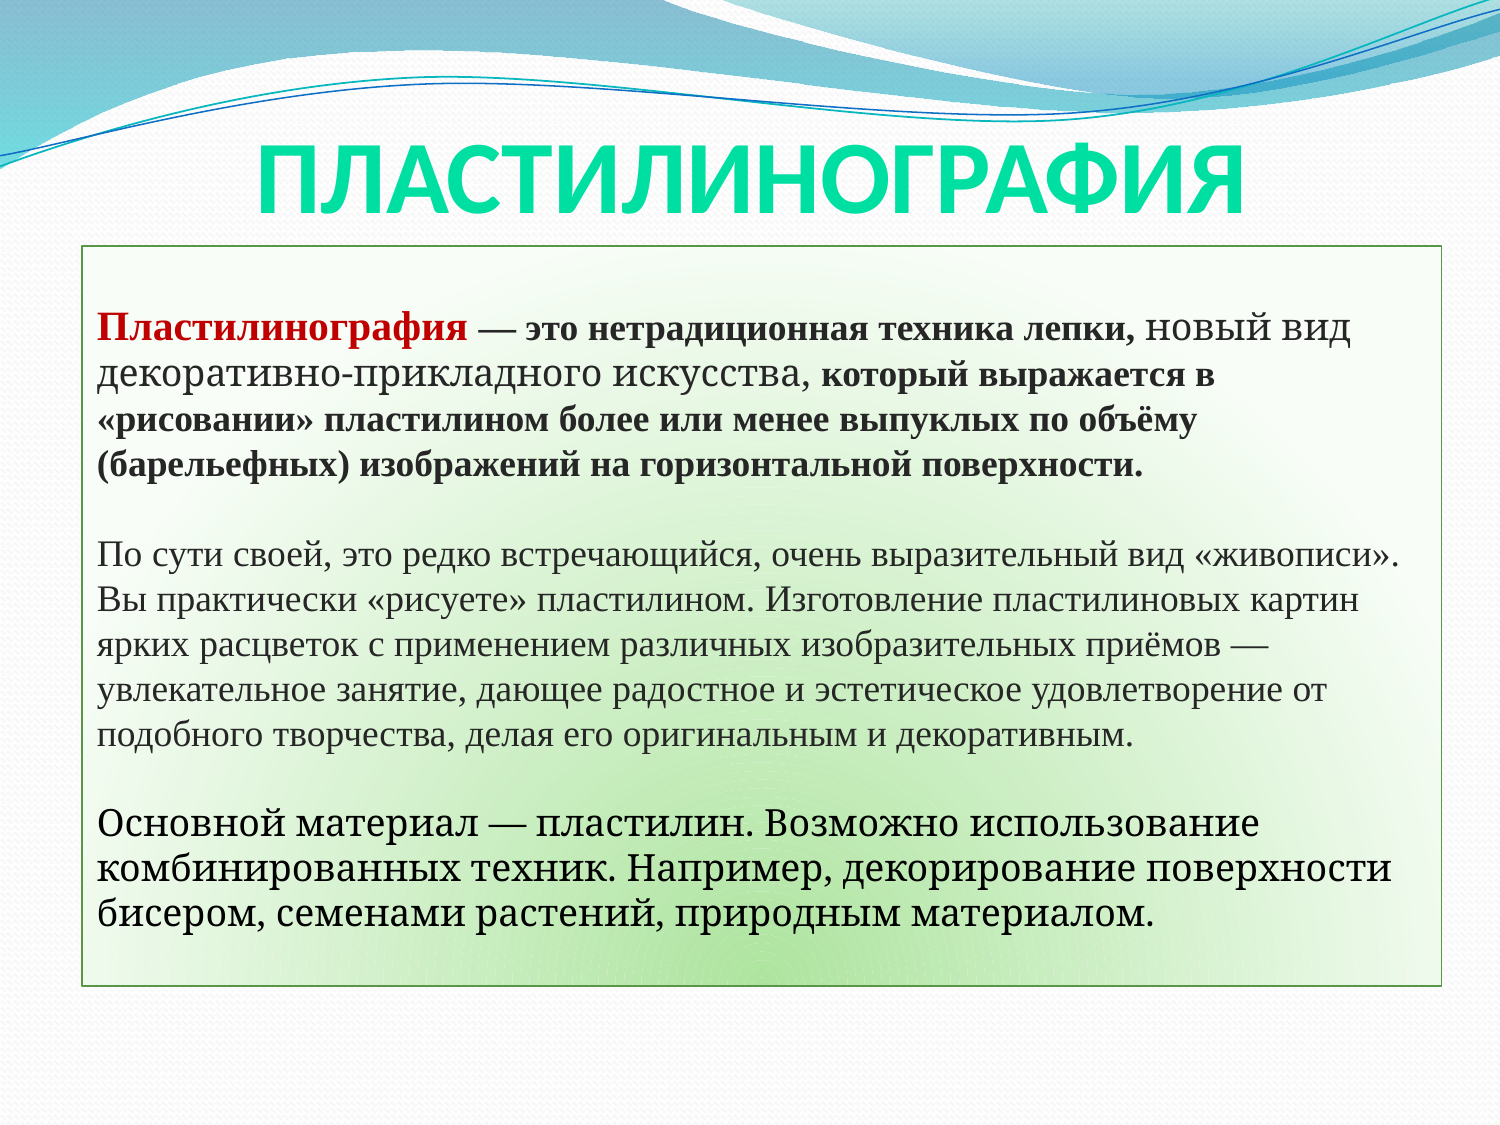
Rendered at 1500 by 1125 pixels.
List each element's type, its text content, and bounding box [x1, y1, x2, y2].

title Пластилинография [70, 46, 1433, 235]
text_box Пластилинография — это нетрадиционная техника лепки, новый вид декоративно-прикладного искусства, который выражается в «рисовании» пластилином более или менее выпуклых по объёму (барельефных) изображений на горизонтальной поверхности. По сути своей, это редко встречающийся, очень выразительный вид «живописи». Вы практически «рисуете» пластилином. Изготовление пластилиновых картин ярких расцветок с применением различных изобразительных приёмов — увлекательное занятие, дающее радостное и эстетическое удовлетворение от подобного творчества, делая его оригинальным и декоративным. Основной материал — пластилин. Возможно использование комбинированных техник. Например, декорирование поверхности бисером, семенами растений, природным материалом. [81, 245, 1442, 987]
